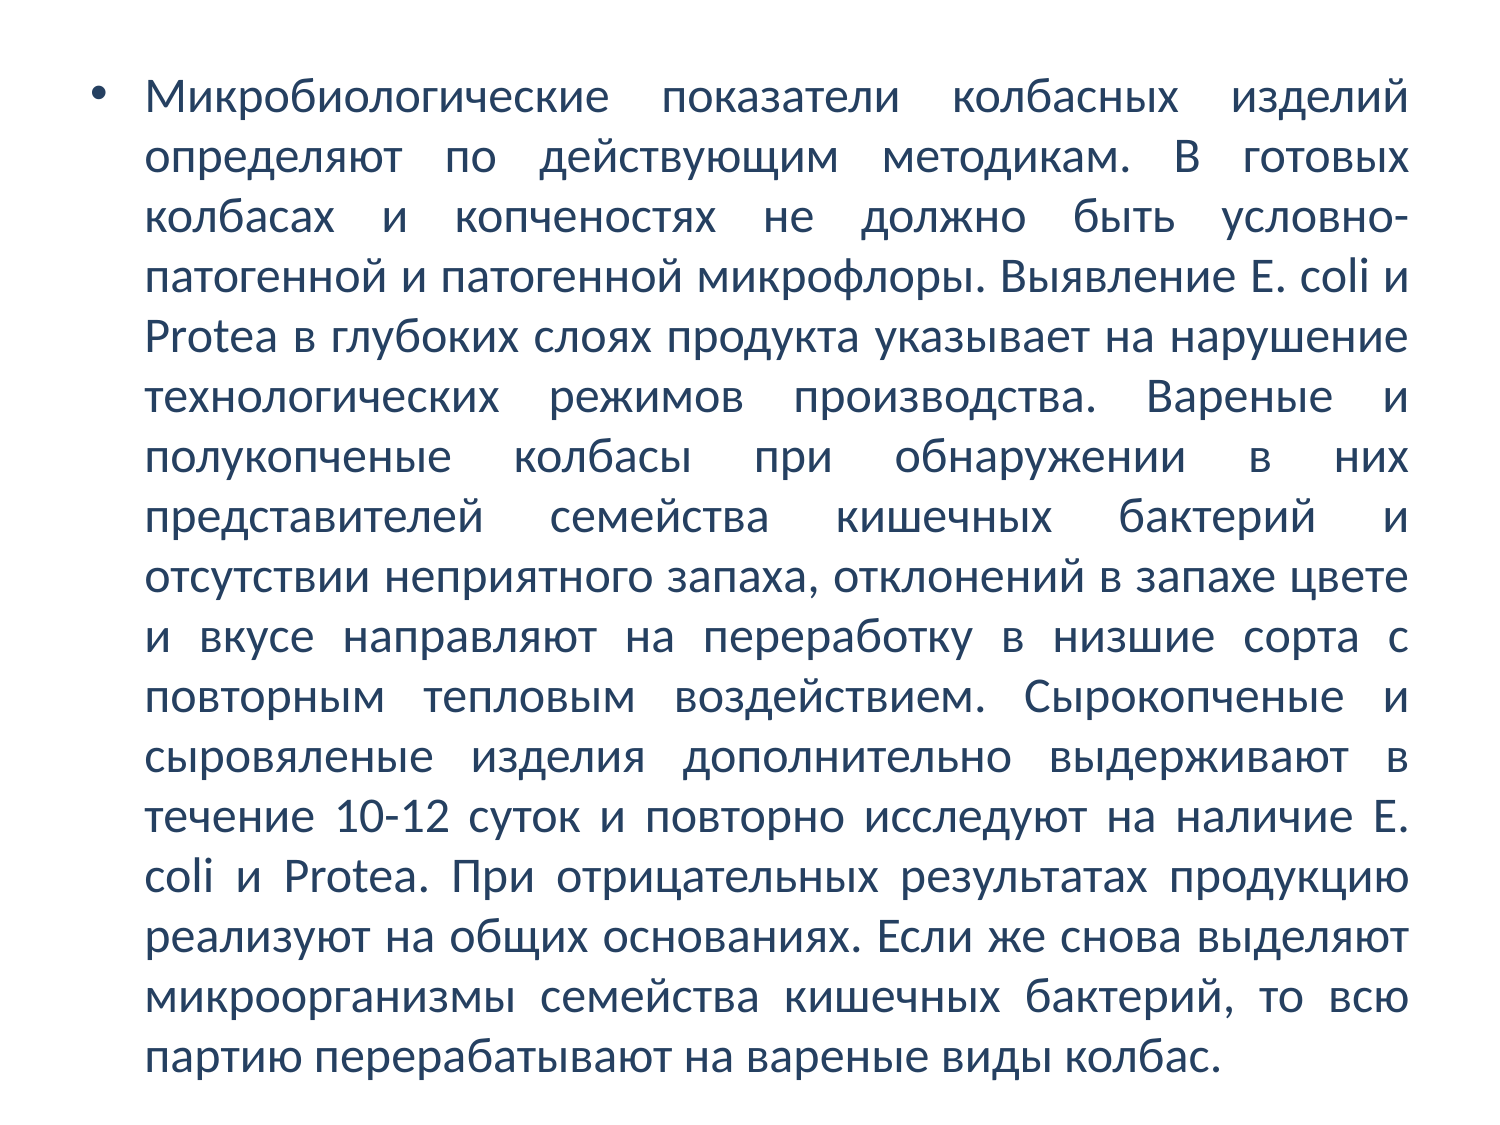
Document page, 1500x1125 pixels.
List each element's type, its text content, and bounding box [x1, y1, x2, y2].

list Микробиологические показатели колбасных изделий определяют по действующим методикам. В готовых колбасах и копченостях не должно быть условно-патогенной и патогенной микрофлоры. Выявление E. coli и Protea в глубоких слоях продукта указывает на нарушение технологических режимов производства. Вареные и полукопченые колбасы при обнаружении в них представителей семейства кишечных бактерий и отсутствии неприятного запаха, отклонений в запахе цвете и вкусе направляют на переработку в низшие сорта с повторным тепловым воздействием. Сырокопченые и сыровяленые изделия дополнительно выдерживают в течение 10-12 суток и повторно исследуют на наличие E. coli и Protea. При отрицательных результатах продукцию реализуют на общих основаниях. Если же снова выделяют микроорганизмы семейства кишечных бактерий, то всю партию перерабатывают на вареные виды колбас. [75, 54, 1425, 1125]
